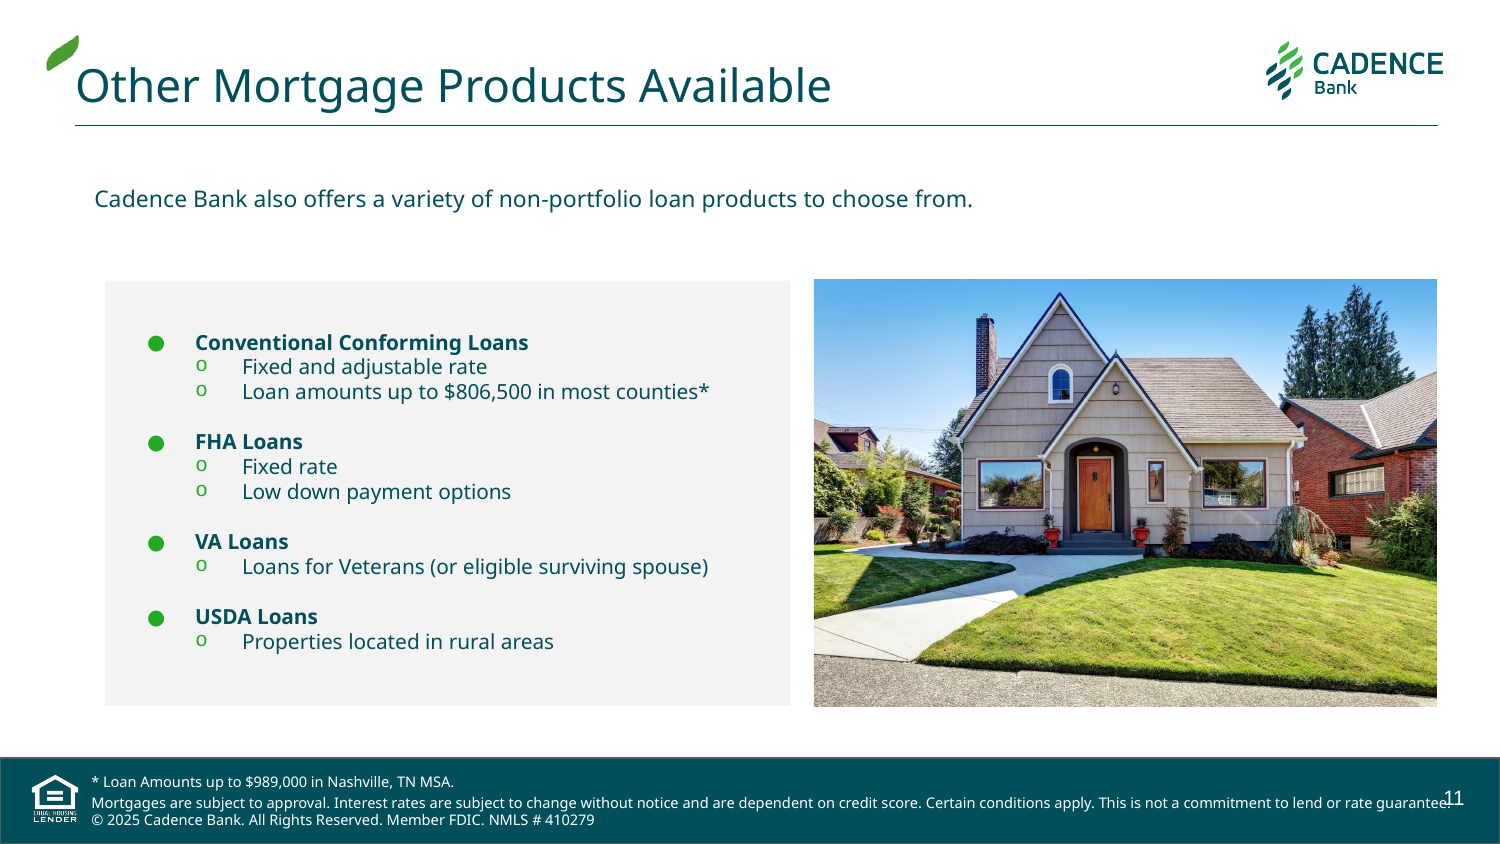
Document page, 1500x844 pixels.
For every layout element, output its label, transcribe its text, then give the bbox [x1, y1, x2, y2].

picture [46, 35, 79, 71]
picture [31, 773, 79, 825]
slide_number 11 [1389, 764, 1480, 830]
picture [813, 279, 1437, 707]
picture [1266, 41, 1443, 100]
